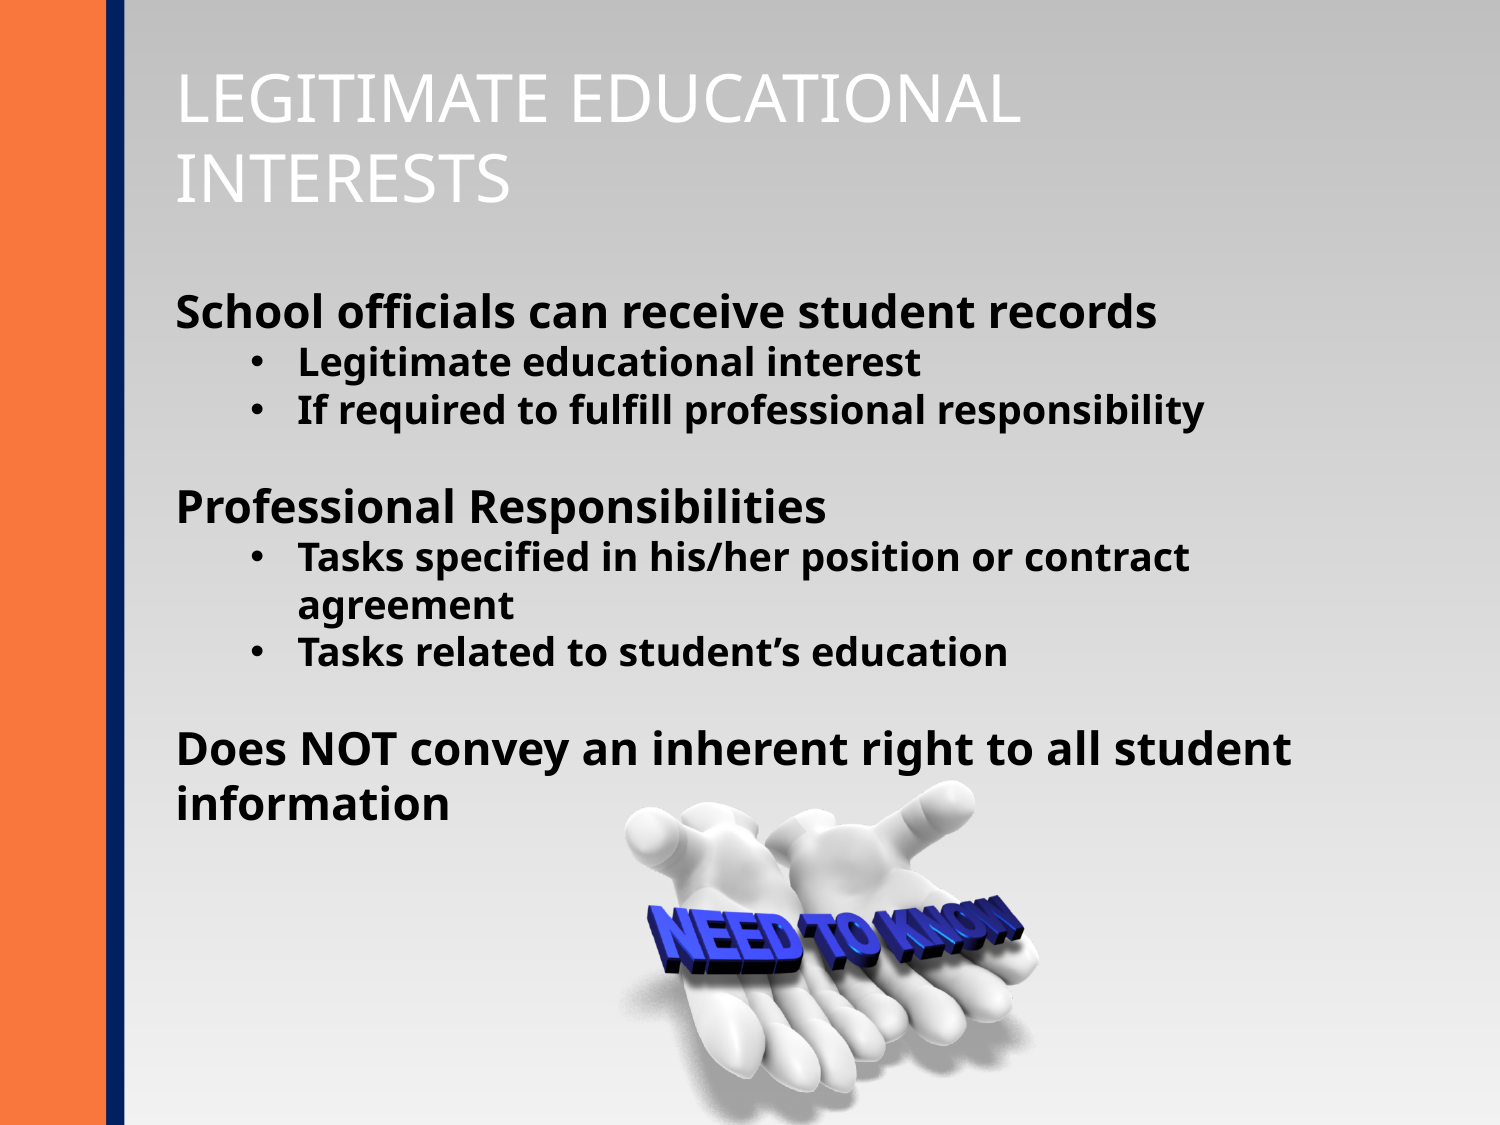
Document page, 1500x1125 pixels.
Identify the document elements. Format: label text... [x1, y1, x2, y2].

text_box School officials can receive student records Legitimate educational interest If required to fulfill professional responsibility Professional Responsibilities Tasks specified in his/her position or contract agreement Tasks related to student’s education Does NOT convey an inherent right to all student information [160, 274, 1411, 837]
picture [574, 762, 1092, 1125]
title LEGITIMATE EDUCATIONAL INTERESTS [160, 137, 1362, 224]
